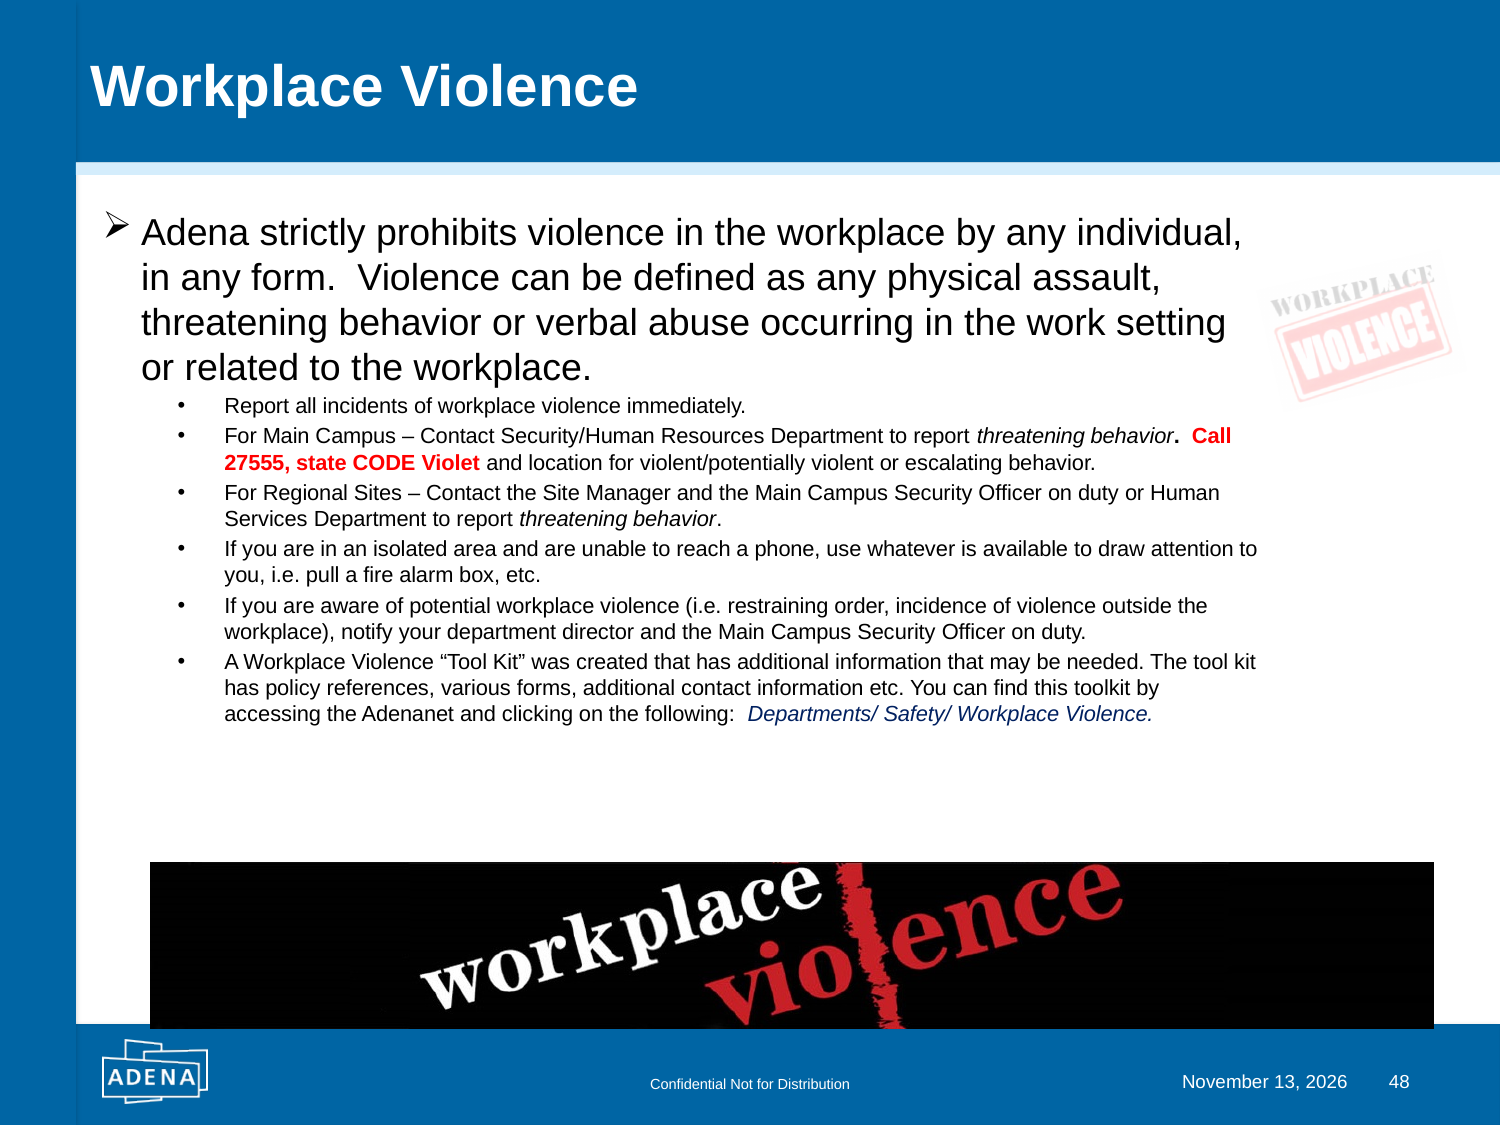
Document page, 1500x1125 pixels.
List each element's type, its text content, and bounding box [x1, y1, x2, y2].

list Adena strictly prohibits violence in the workplace by any individual, in any form. Violence can be defined as any physical assault, threatening behavior or verbal abuse occurring in the work setting or related to the workplace. Report all incidents of workplace violence immediately. For Main Campus – Contact Security/Human Resources Department to report threatening behavior. Call 27555, state CODE Violet and location for violent/potentially violent or escalating behavior. For Regional Sites – Contact the Site Manager and the Main Campus Security Officer on duty or Human Services Department to report threatening behavior. If you are in an isolated area and are unable to reach a phone, use whatever is available to draw attention to you, i.e. pull a fire alarm box, etc. If you are aware of potential workplace violence (i.e. restraining order, incidence of violence outside the workplace), notify your department director and the Main Campus Security Officer on duty. A Workplace Violence “Tool Kit” was created that has additional information that may be needed. The tool kit has policy references, various forms, additional contact information etc. You can find this toolkit by accessing the Adenanet and clicking on the following: Departments/ Safety/ Workplace Violence. [87, 200, 1279, 763]
picture [102, 1039, 208, 1104]
title Workplace Violence [75, 24, 1257, 142]
picture [149, 862, 1434, 1029]
picture [1267, 268, 1456, 394]
